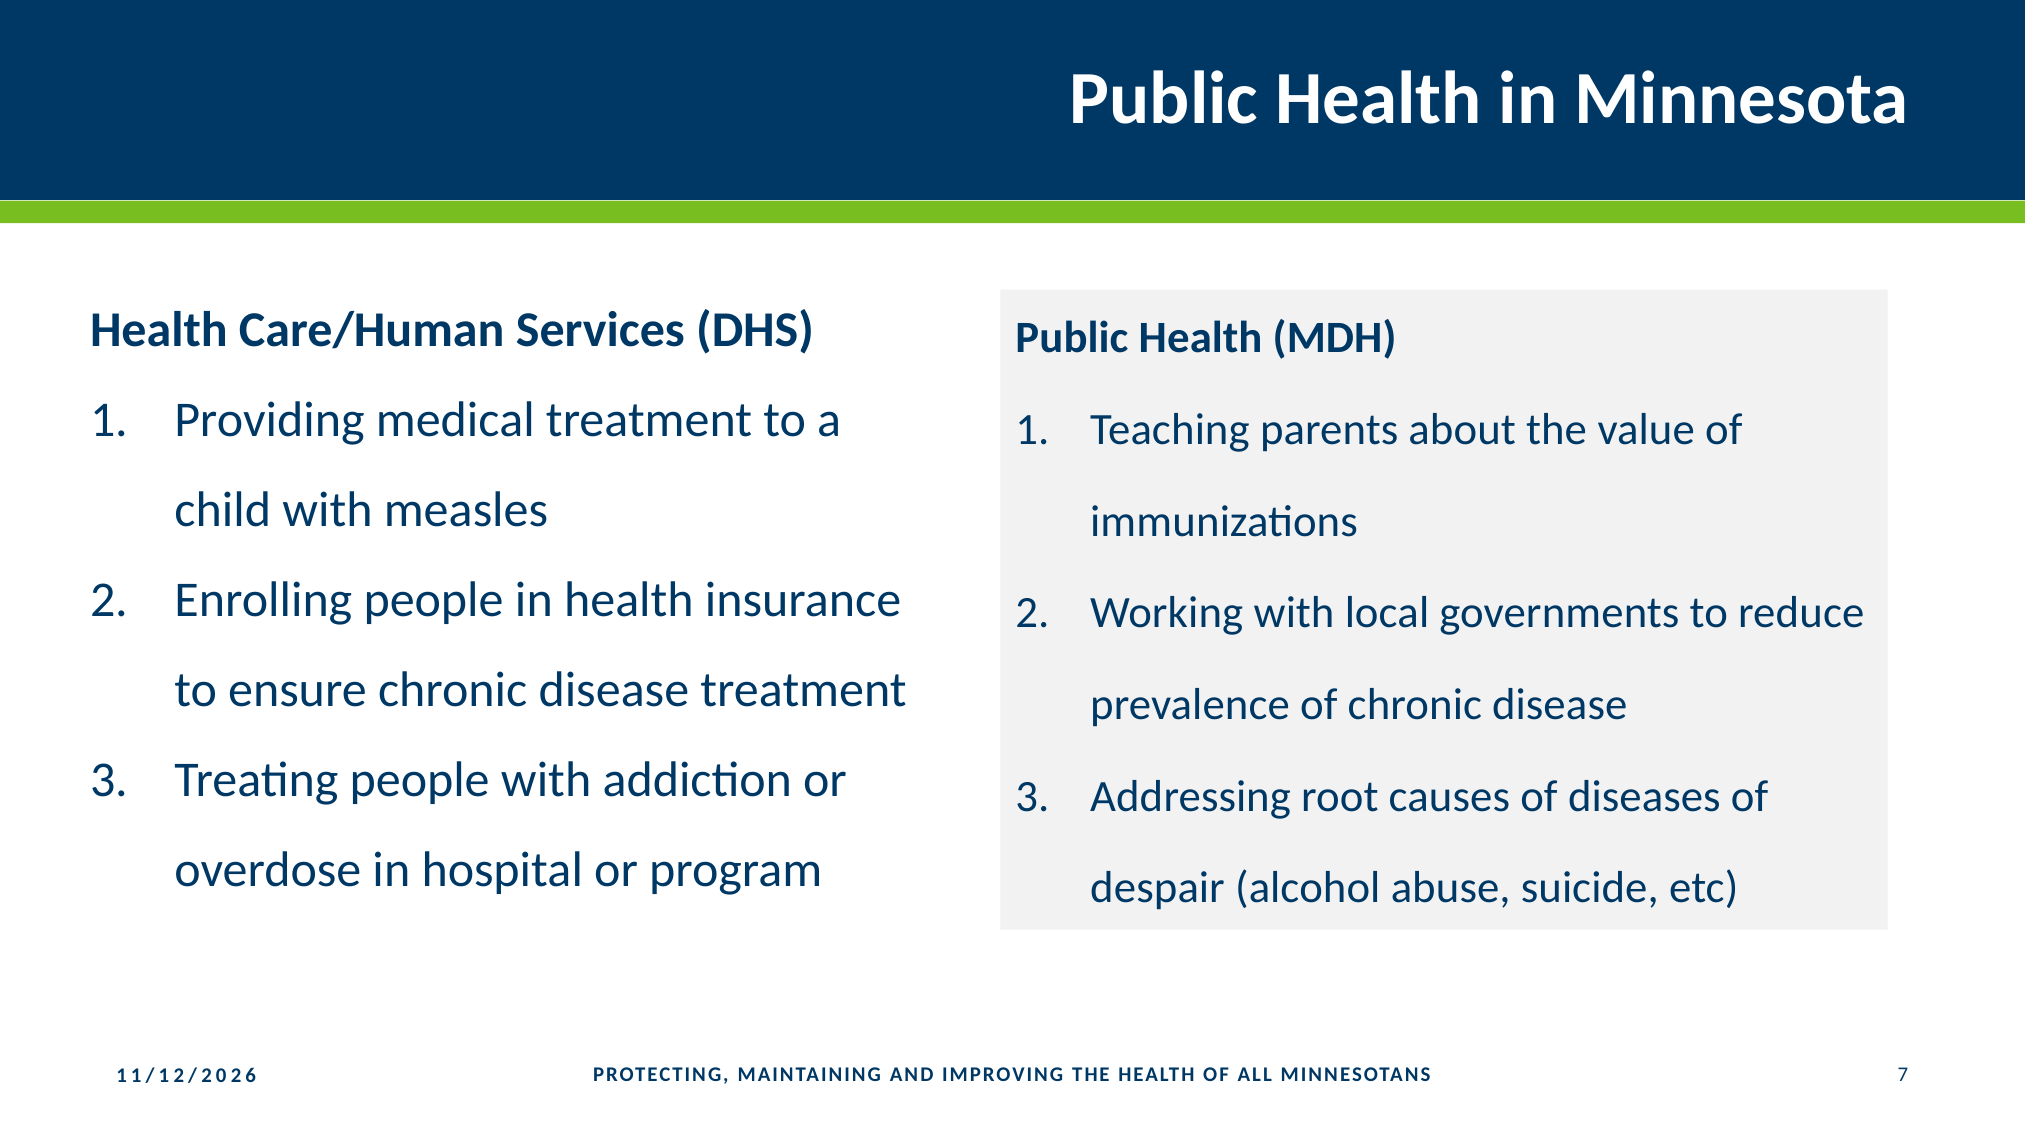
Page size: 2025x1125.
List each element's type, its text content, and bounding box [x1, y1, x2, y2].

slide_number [101, 1043, 333, 1104]
title Public Health in Minnesota [0, 0, 1925, 200]
list Public Health (MDH) Teaching parents about the value of immunizations Working with local governments to reduce prevalence of chronic disease Addressing root causes of diseases of despair (alcohol abuse, suicide, etc) [1000, 289, 1888, 930]
slide_number 7 [1692, 1042, 1924, 1103]
list Health Care/Human Services (DHS) Providing medical treatment to a child with measles Enrolling people in health insurance to ensure chronic disease treatment Treating people with addiction or overdose in hospital or program [75, 289, 963, 955]
footer PROTECTING, MAINTAINING AND IMPROVING THE HEALTH OF ALL MINNESOTANS [332, 1042, 1692, 1103]
